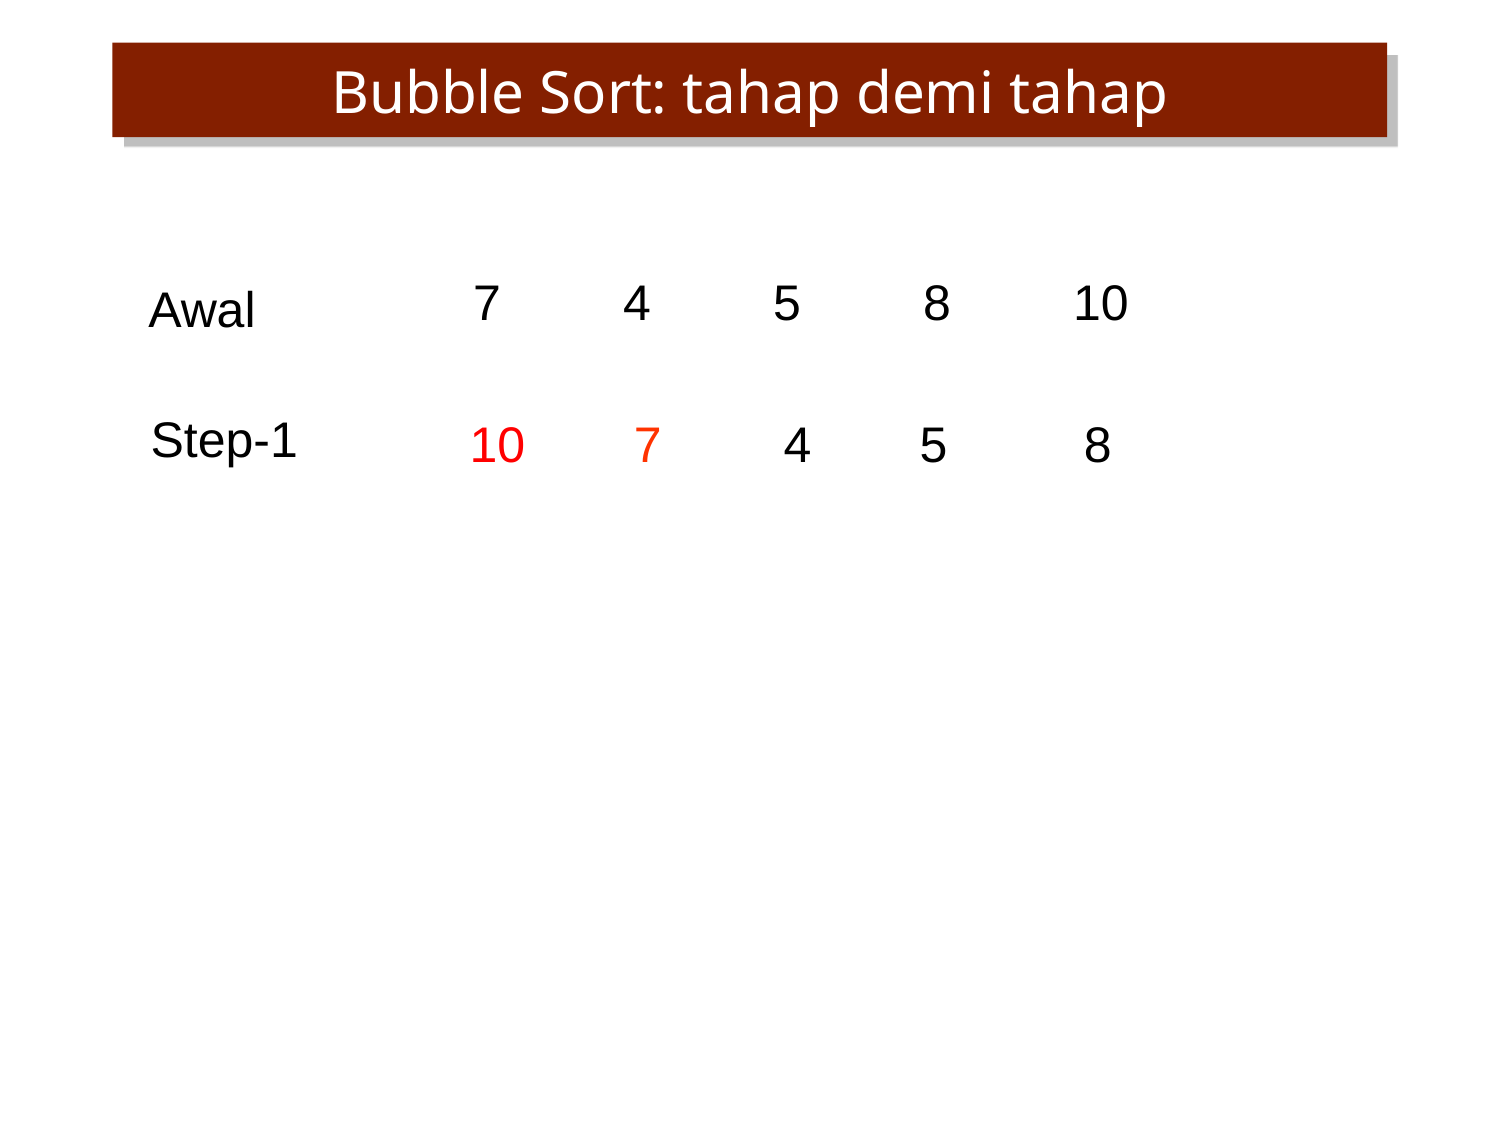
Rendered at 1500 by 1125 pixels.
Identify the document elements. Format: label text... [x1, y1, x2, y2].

text_box Awal [133, 270, 271, 346]
title Bubble Sort: tahap demi tahap [111, 42, 1388, 138]
text_box Step-1 [135, 400, 313, 476]
text_box 10 7 4 5 8 [454, 404, 1127, 480]
text_box 7 4 5 8 10 [458, 262, 1144, 339]
